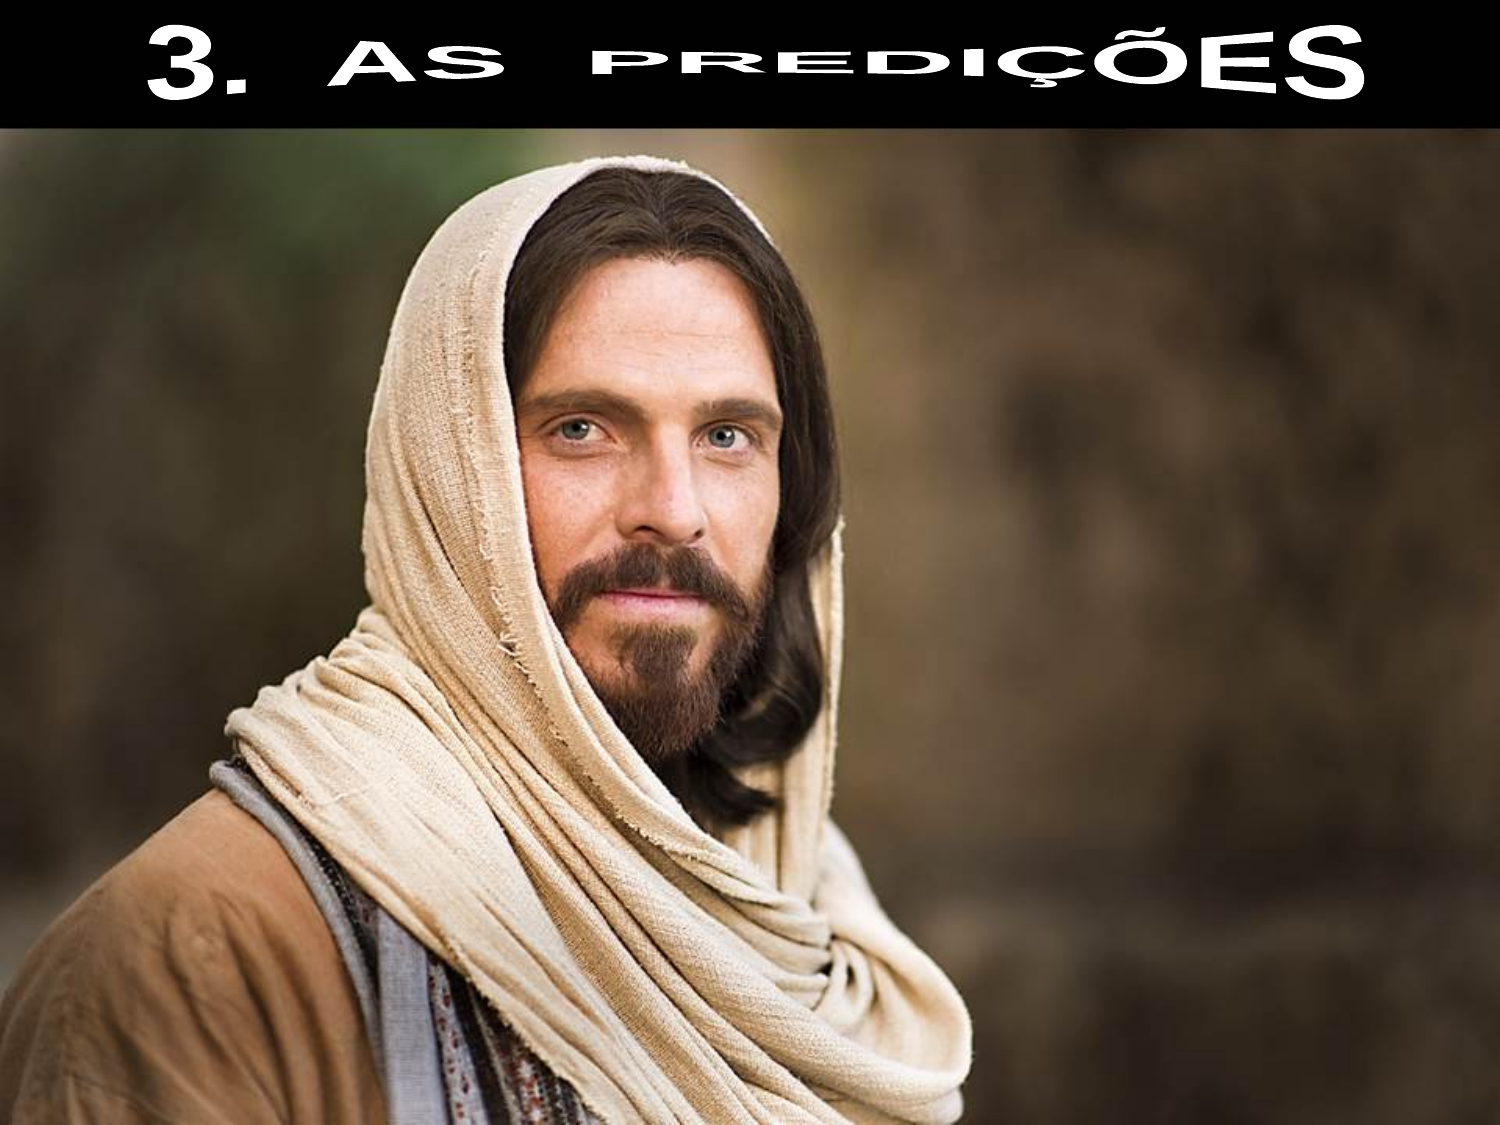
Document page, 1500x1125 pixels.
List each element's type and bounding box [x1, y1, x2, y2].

text_box [2, 984, 1499, 1070]
picture [0, 0, 1500, 1125]
